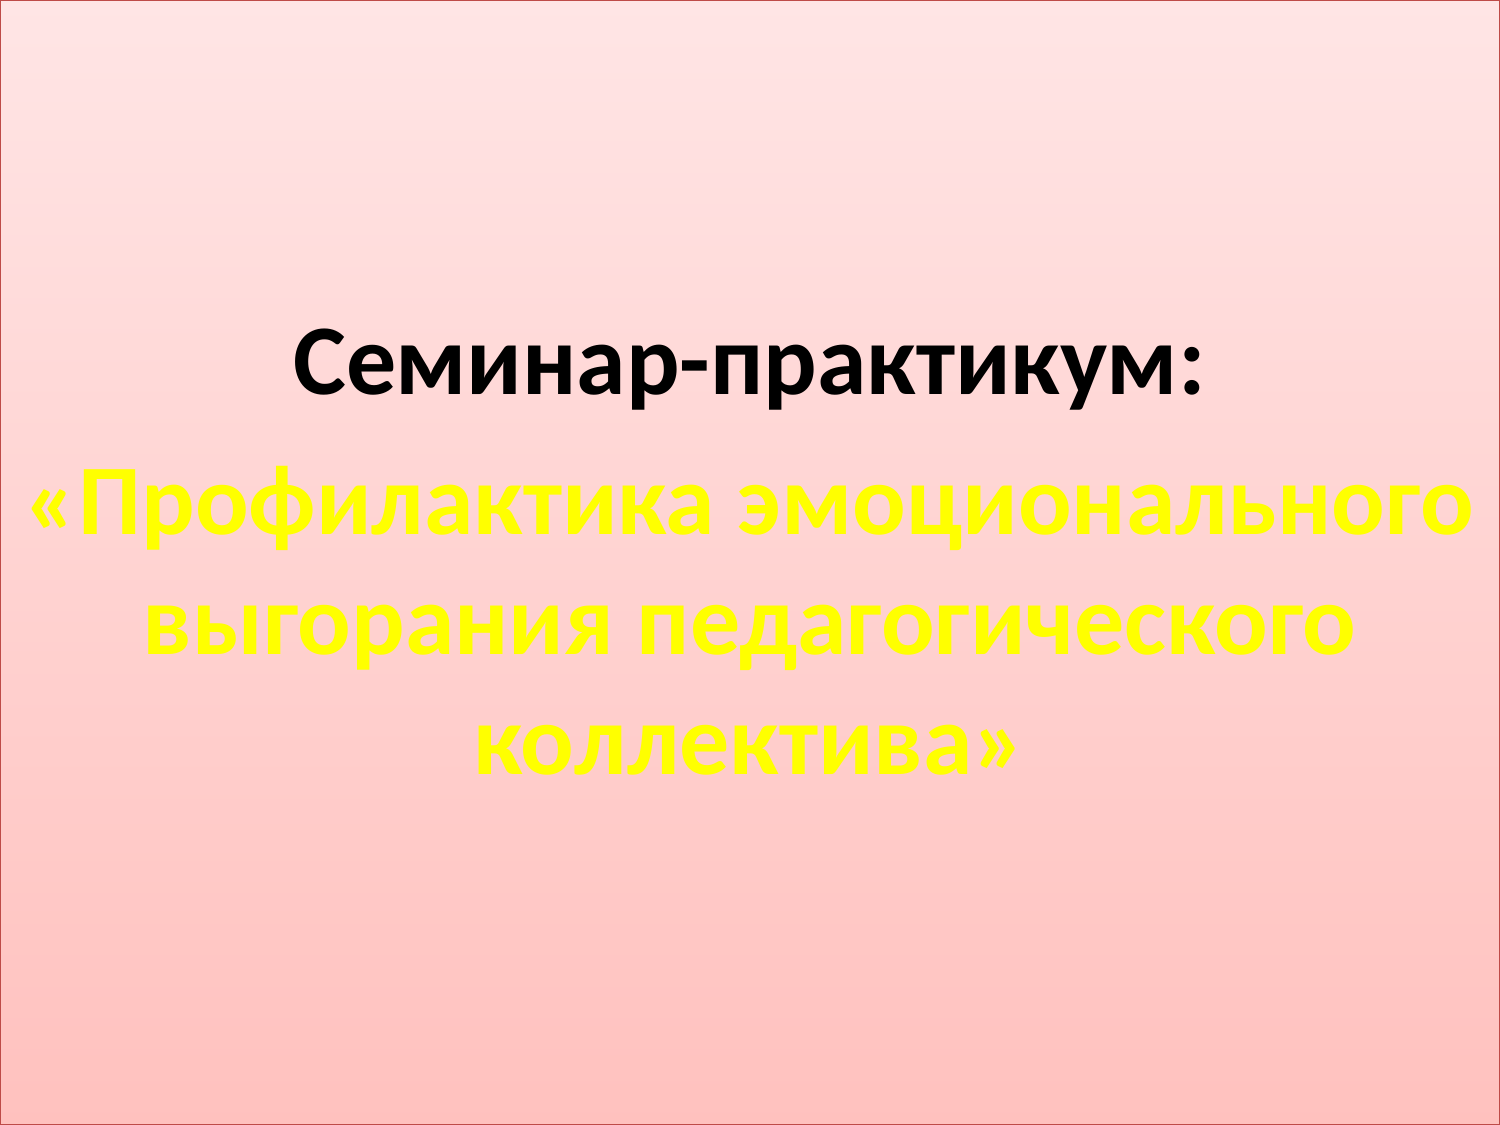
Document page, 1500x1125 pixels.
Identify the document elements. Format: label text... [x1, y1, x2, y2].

subtitle Семинар-практикум: «Профилактика эмоционального выгорания педагогического коллектива» [0, 0, 1500, 1125]
